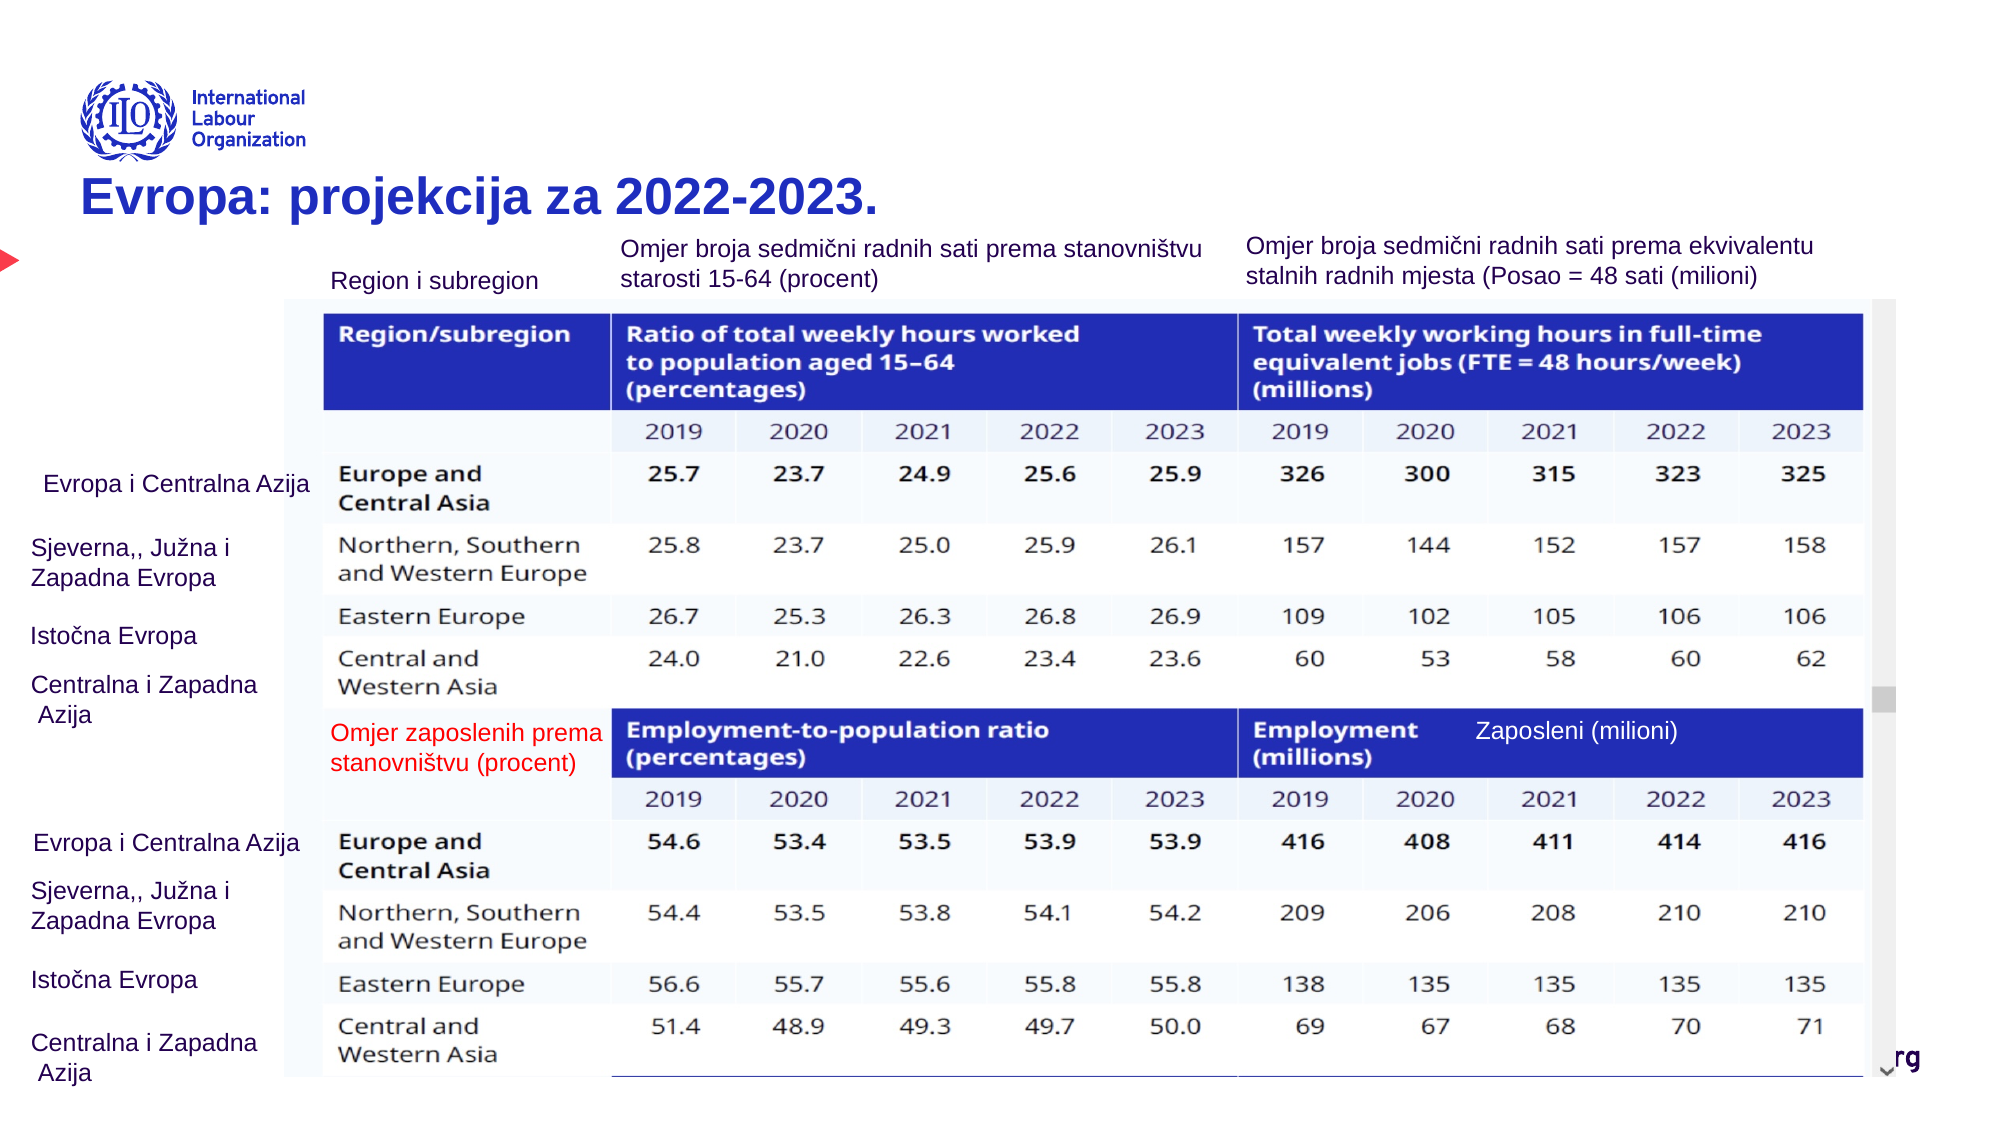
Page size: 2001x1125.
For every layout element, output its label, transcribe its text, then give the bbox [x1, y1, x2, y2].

text_box Evropa i Centralna Azija [18, 818, 284, 864]
text_box Region i subregion [315, 257, 605, 299]
text_box Sjeverna,, Južna i Zapadna Evropa [16, 867, 273, 943]
picture [284, 299, 1896, 1077]
text_box Centralna i Zapadna Azija [16, 660, 284, 736]
text_box Istočna Evropa [16, 955, 284, 1001]
title Evropa: projekcija za 2022-2023. [80, 169, 1920, 288]
text_box Centralna i Zapadna Azija [16, 1018, 316, 1094]
text_box Evropa i Centralna Azija [28, 460, 284, 505]
text_box Istočna Evropa [15, 612, 266, 657]
text_box Sjeverna,, Južna i Zapadna Evropa [16, 524, 284, 600]
text_box Omjer broja sedmični radnih sati prema stanovništvu starosti 15-64 (procent) [605, 225, 1232, 299]
text_box Omjer broja sedmični radnih sati prema ekvivalentu stalnih radnih mjesta (Posao = 48 sati (milioni) [1231, 222, 1857, 297]
